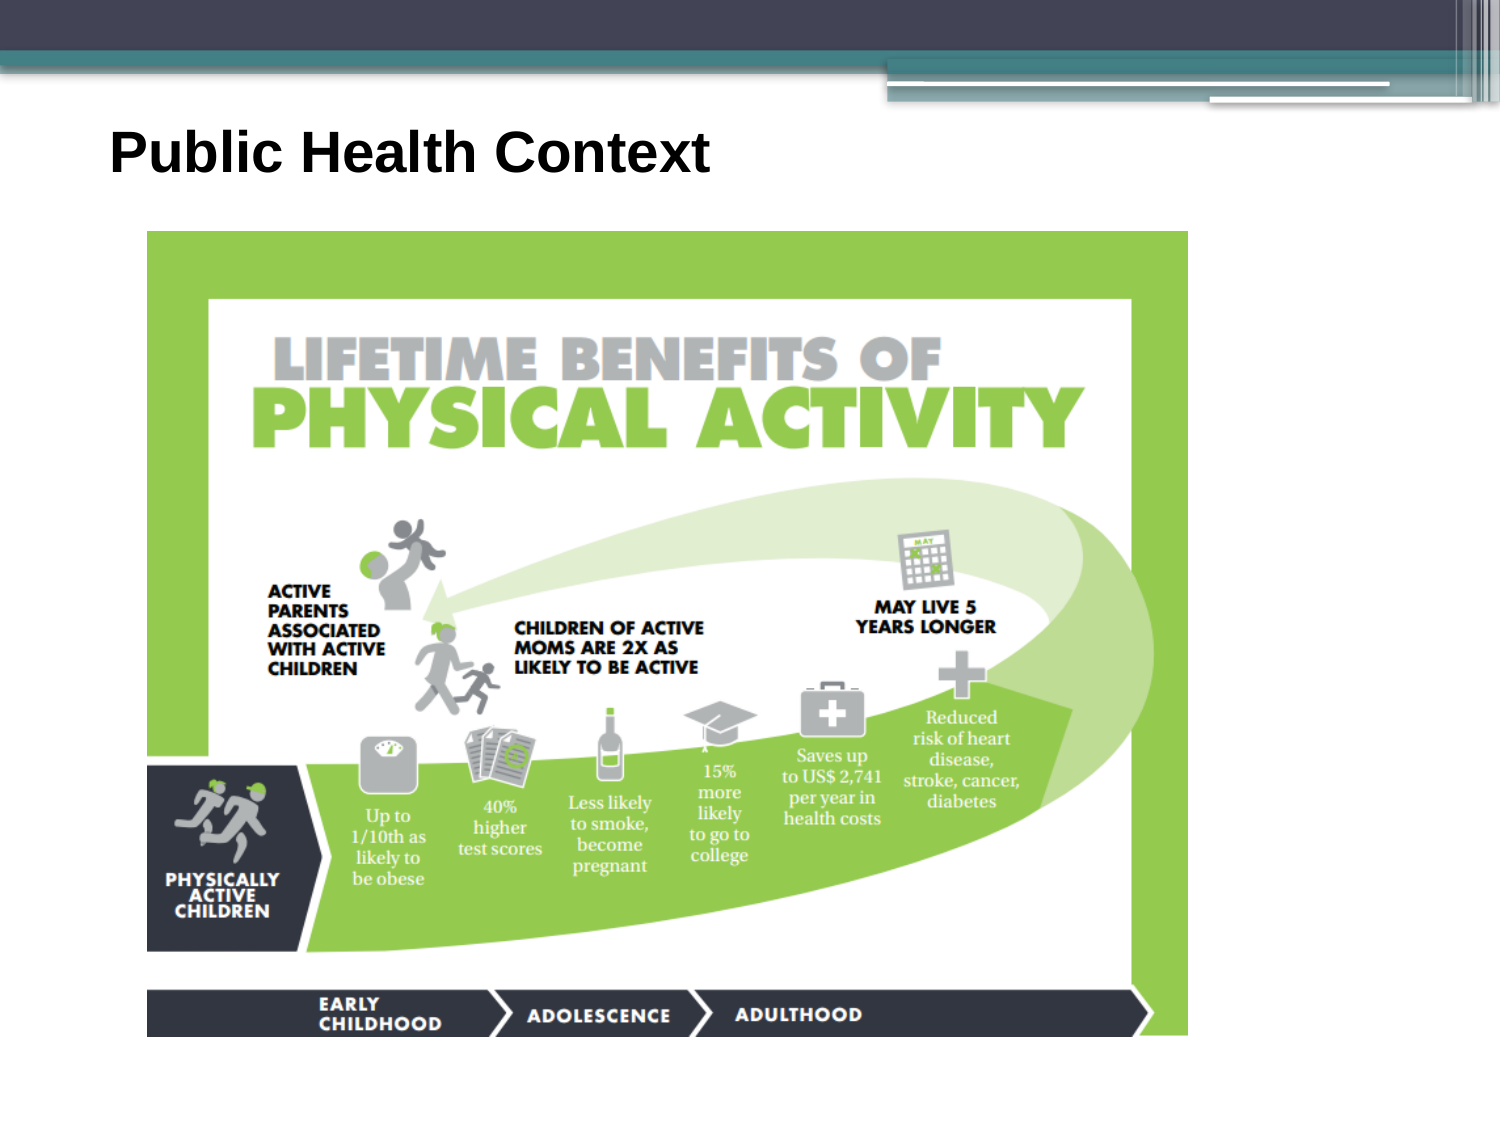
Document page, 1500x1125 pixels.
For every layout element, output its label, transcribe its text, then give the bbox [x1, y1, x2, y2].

picture [147, 231, 1188, 1038]
text_box Public Health Context [94, 106, 875, 192]
